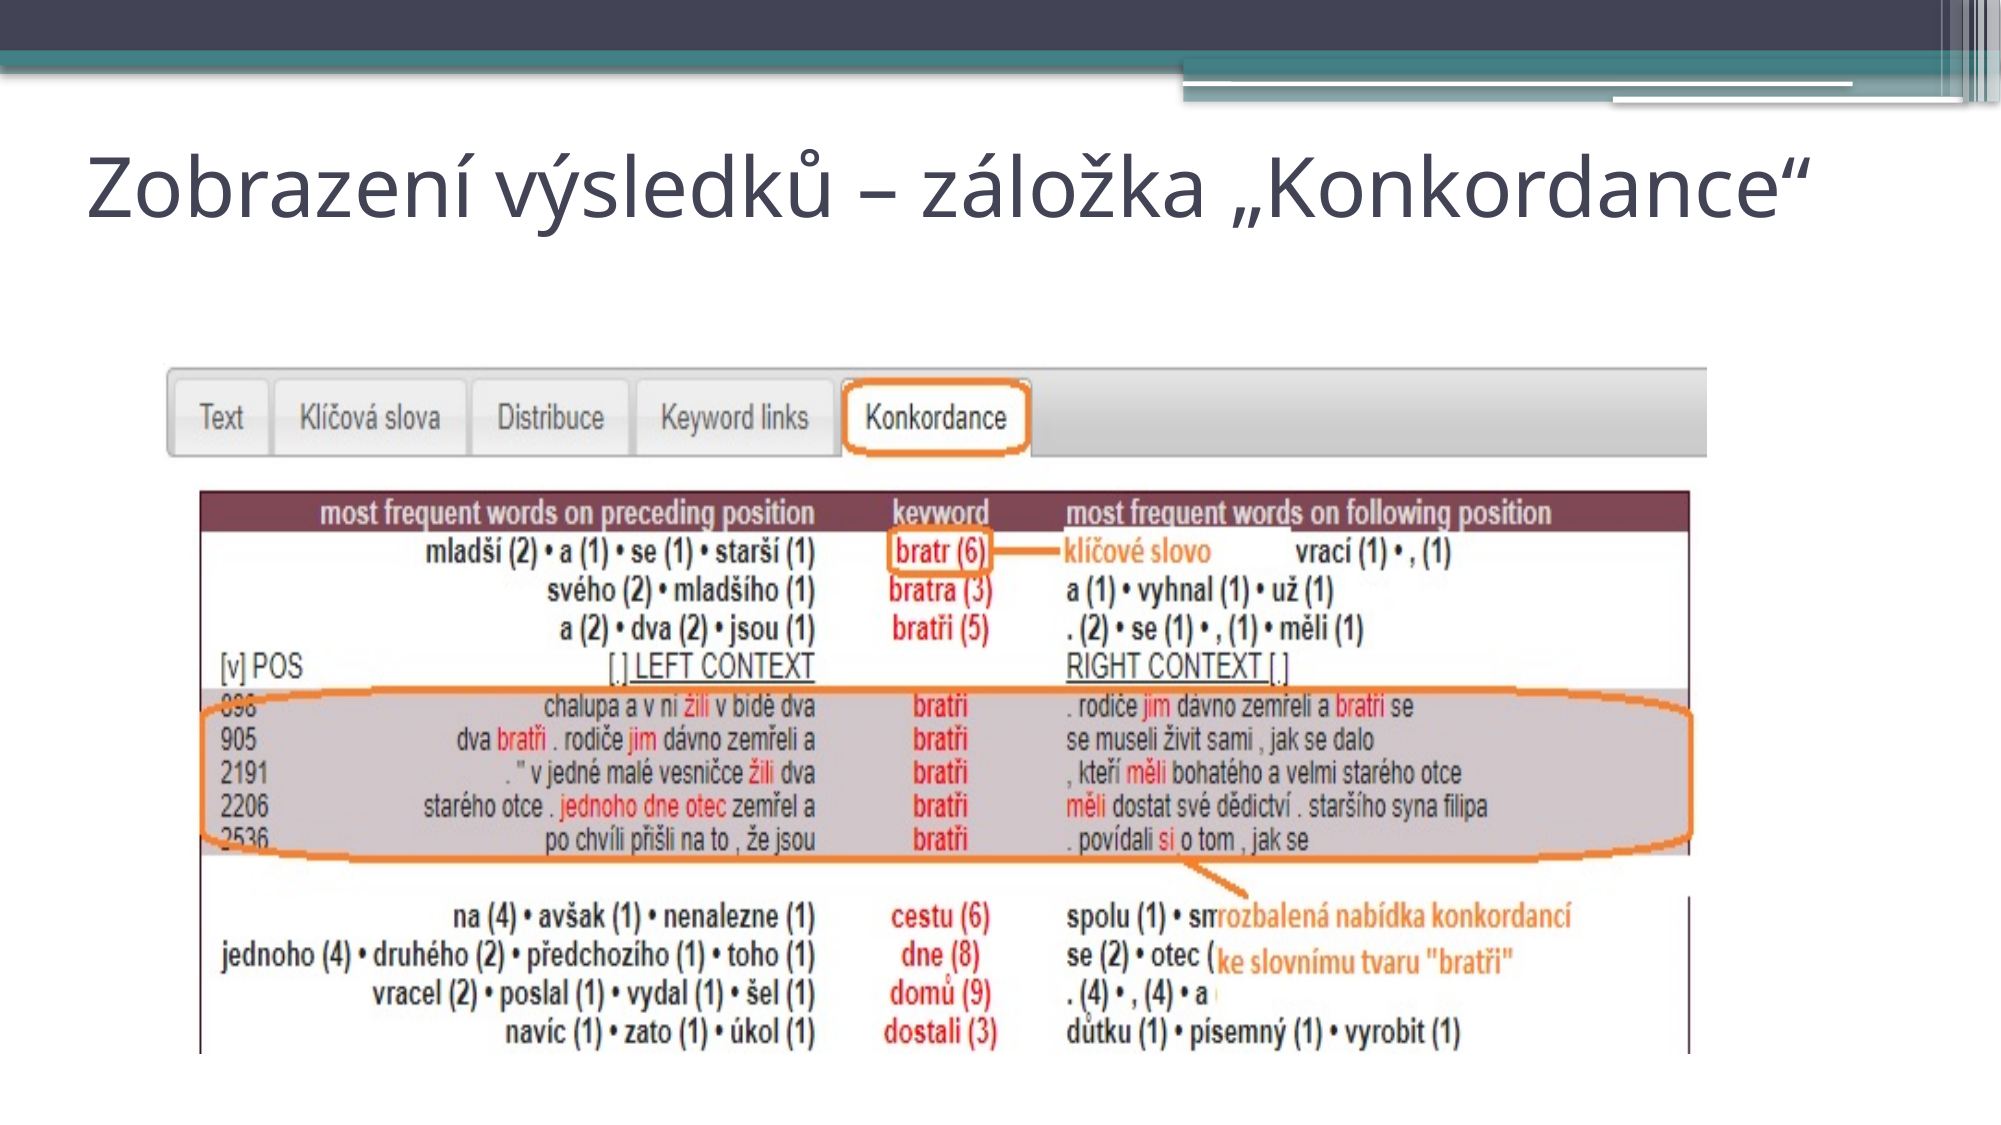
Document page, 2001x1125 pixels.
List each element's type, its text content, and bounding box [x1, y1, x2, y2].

title Zobrazení výsledků – záložka „Konkordance“ [71, 76, 1954, 293]
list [162, 362, 1707, 1054]
